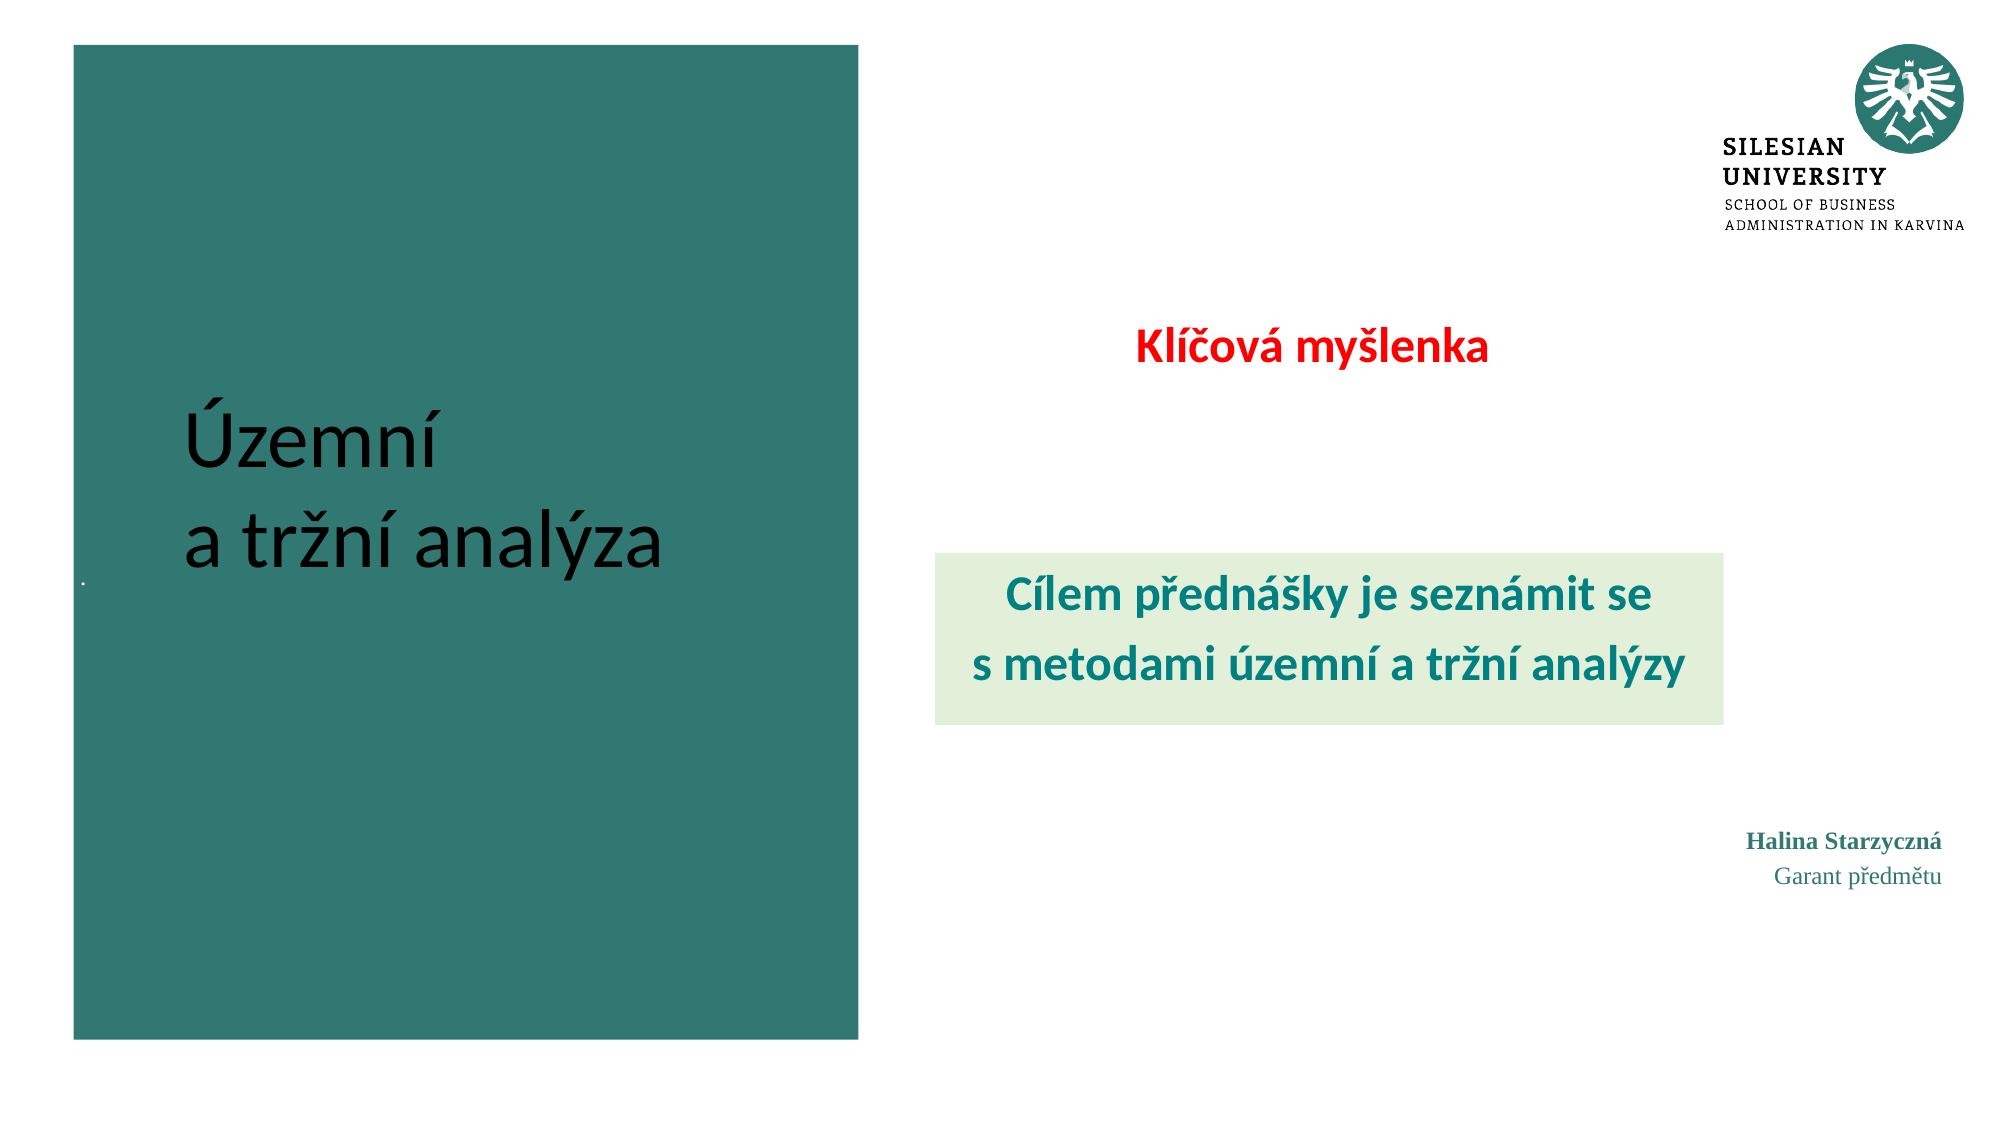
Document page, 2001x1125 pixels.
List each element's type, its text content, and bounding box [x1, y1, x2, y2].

text_box Cílem přednášky je seznámit se s metodami územní a tržní analýzy [935, 552, 1724, 725]
picture [1723, 44, 1964, 230]
text_box . [65, 488, 859, 962]
text_box [41, 32, 786, 116]
text_box [73, 44, 860, 1041]
text_box Halina Starzyczná Garant předmětu [1521, 814, 1963, 1067]
text_box [109, 118, 815, 488]
text_box Klíčová myšlenka [1030, 304, 1598, 380]
text_box Územní a tržní analýza [168, 377, 756, 592]
